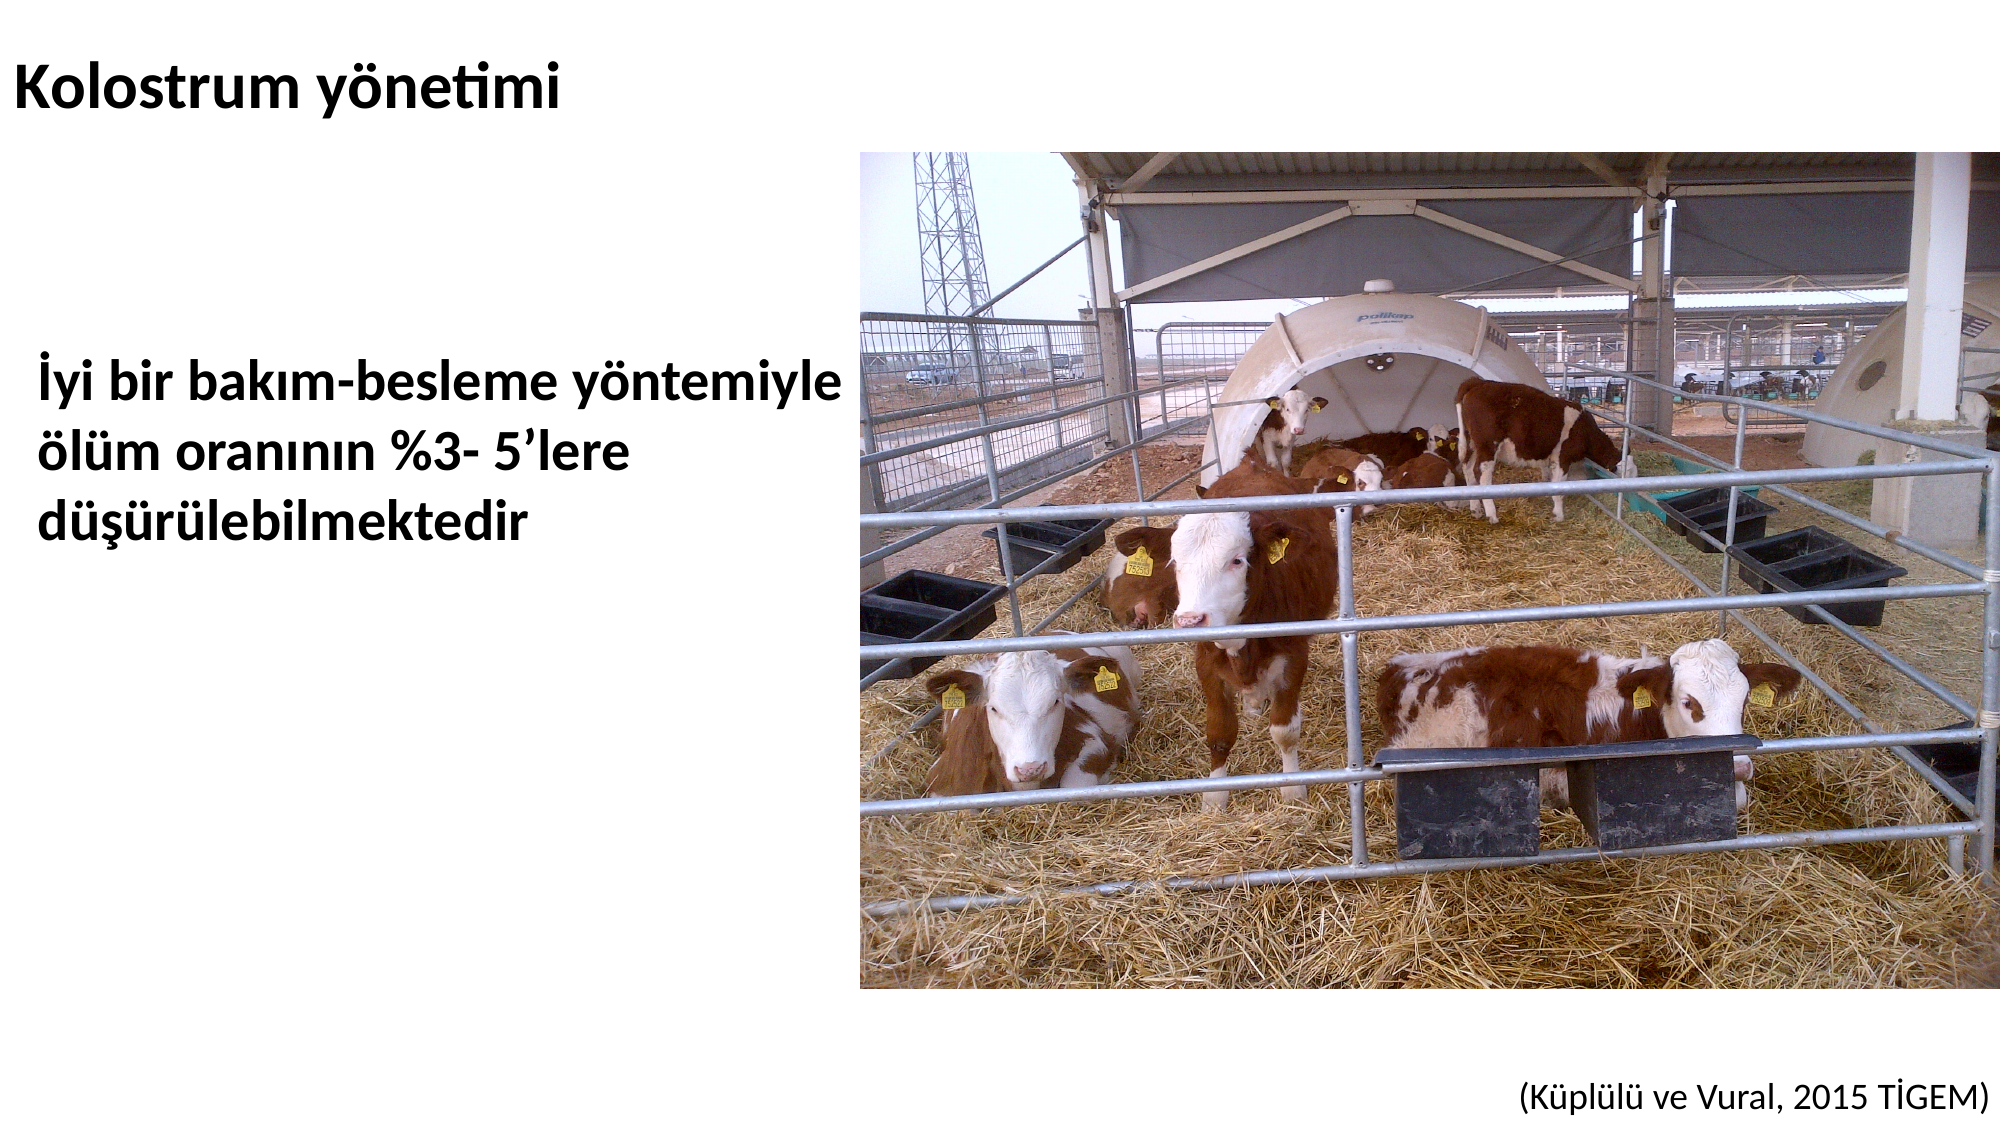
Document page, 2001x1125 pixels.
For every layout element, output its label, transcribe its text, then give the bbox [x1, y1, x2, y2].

text_box İyi bir bakım-besleme yöntemiyle ölüm oranının %3- 5’lere düşürülebilmektedir [22, 334, 860, 560]
text_box Kolostrum yönetimi [0, 34, 691, 130]
text_box (Küplülü ve Vural, 2015 TİGEM) [1503, 1064, 2000, 1125]
picture [860, 152, 2000, 989]
